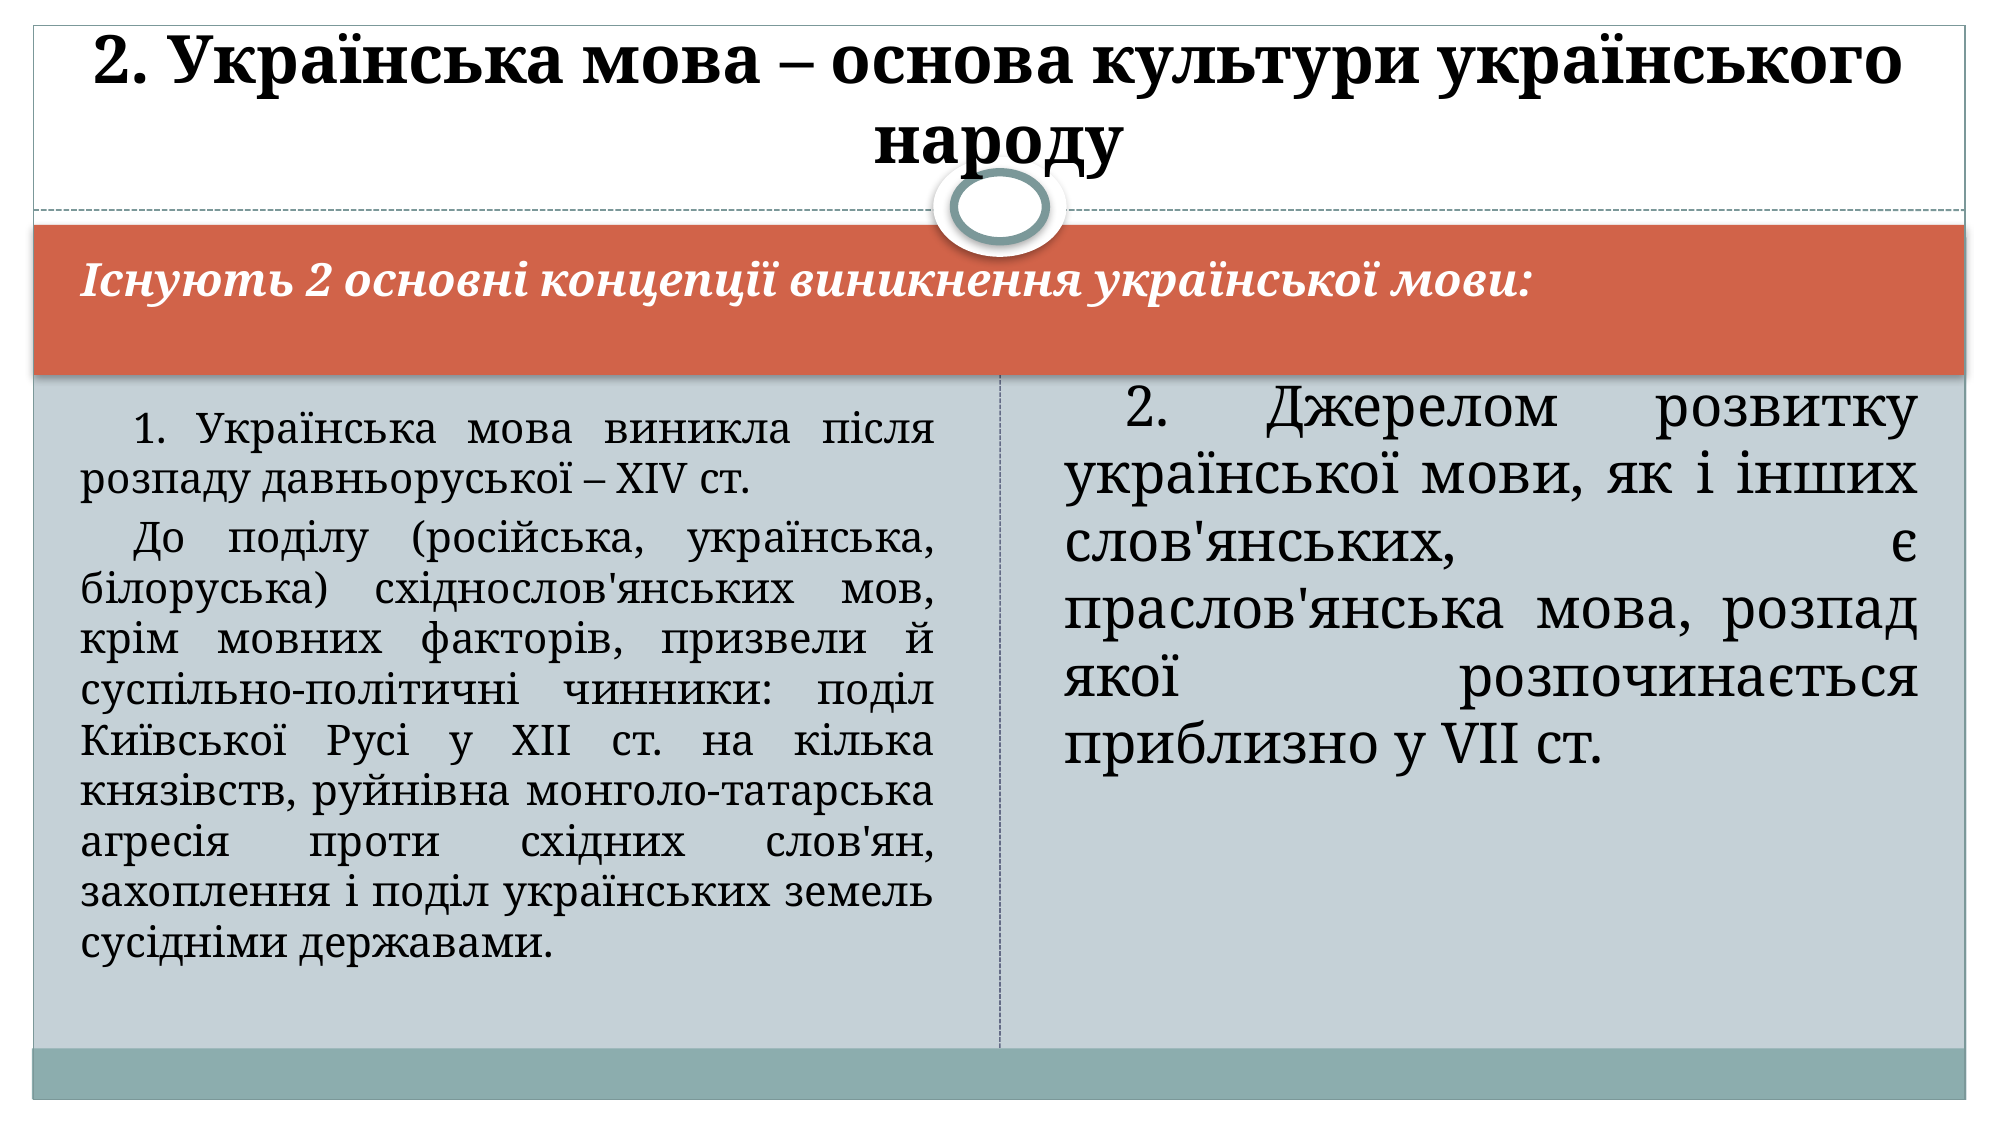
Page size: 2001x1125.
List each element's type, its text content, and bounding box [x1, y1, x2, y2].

list 2. Джерелом розвитку української мови, як і інших слов'янських, є праслов'янська мова, розпад якої розпочинається приблизно у VII ст. [1050, 362, 1934, 1033]
list Існують 2 основні концепції виникнення української мови: [65, 249, 1911, 371]
title 2. Українська мова – основа культури українського народу [66, 0, 1933, 185]
list 1. Українська мова виникла після розпаду давньоруської – XIV ст. До поділу (російська, українська, білоруська) східнослов'янських мов, крім мовних факторів, призвели й суспільно-політичні чинники: поділ Київської Русі у XII ст. на кілька князівств, руйнівна монголо-татарська агресія проти східних слов'ян, захоплення і поділ українських земель сусідніми державами. [66, 393, 950, 1032]
